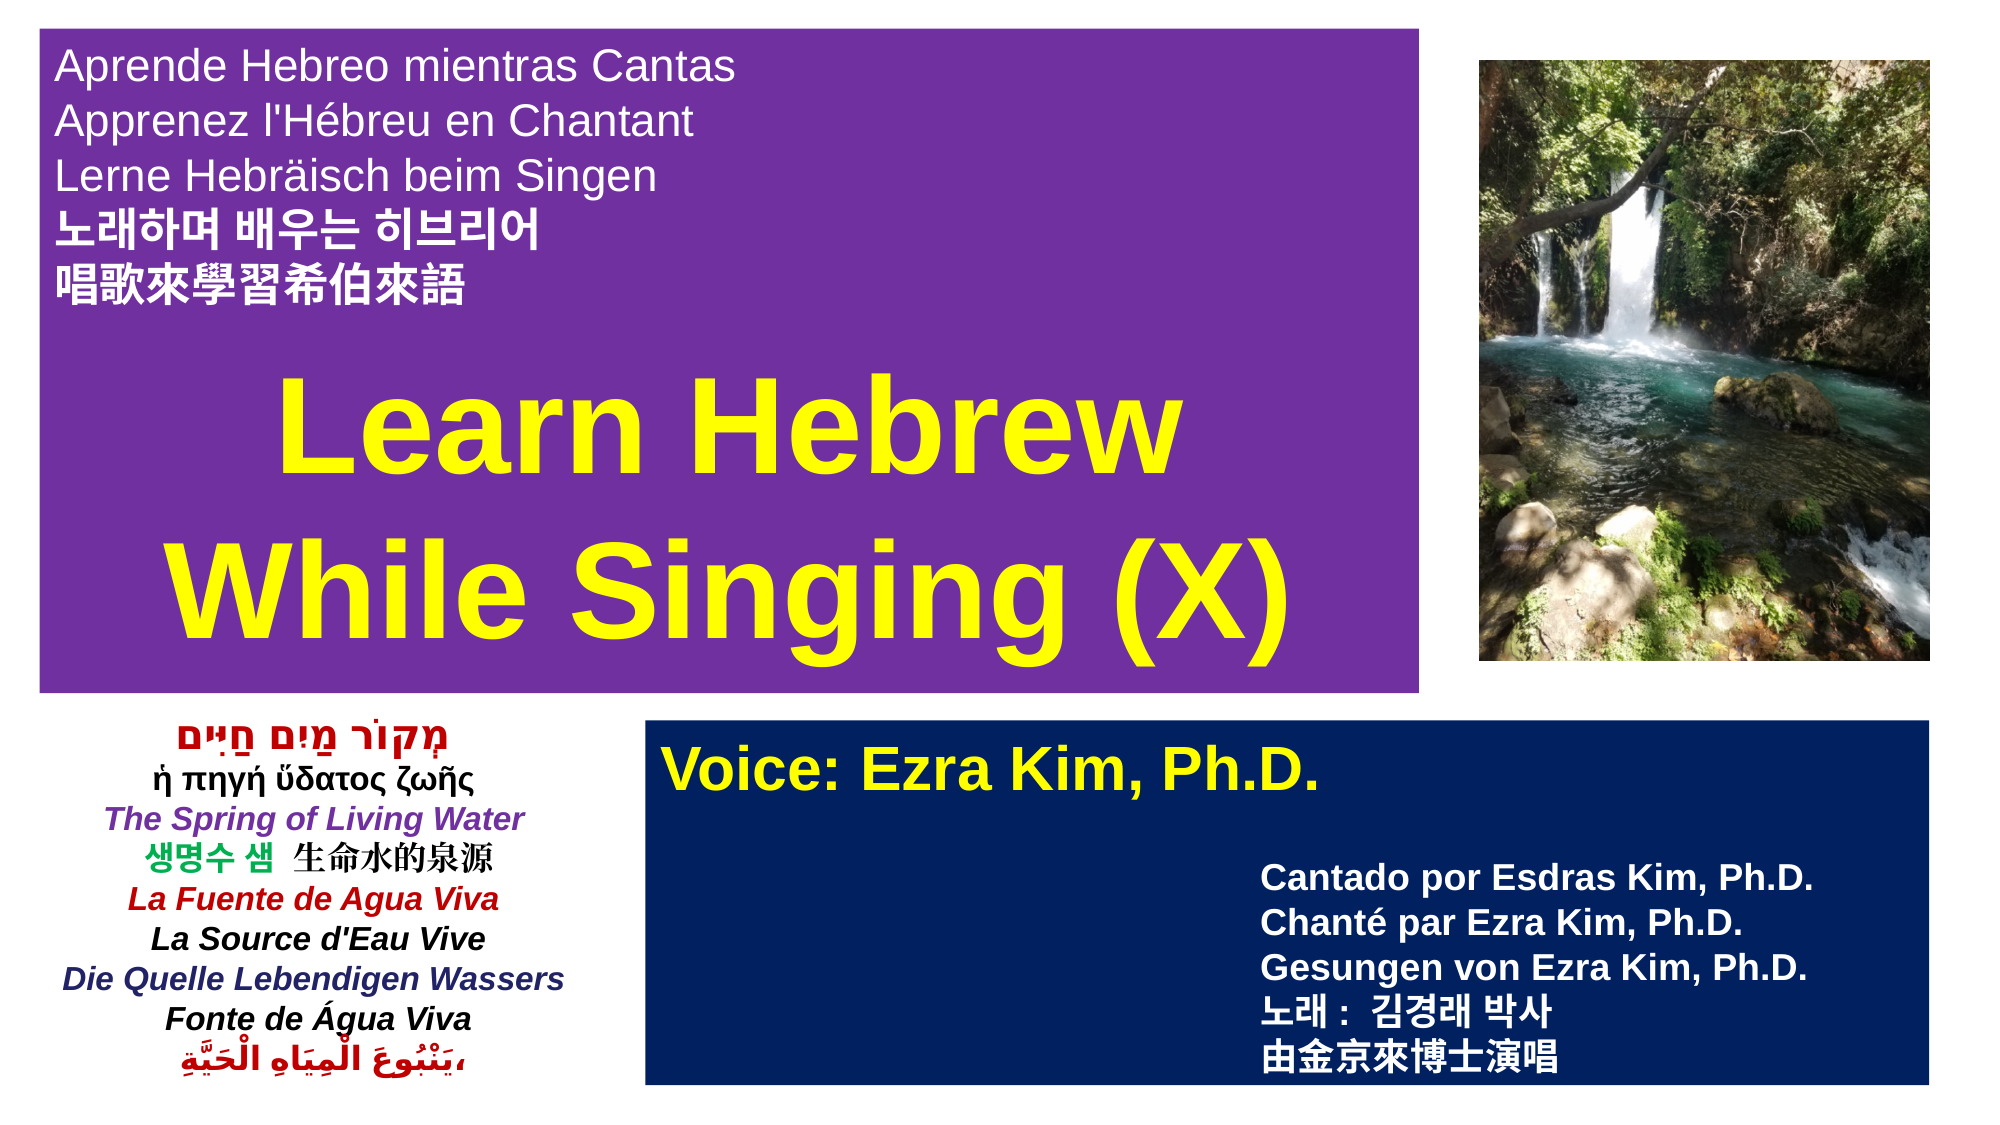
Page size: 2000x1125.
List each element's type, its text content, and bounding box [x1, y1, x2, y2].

picture [1479, 60, 1930, 661]
text_box Aprende Hebreo mientras Cantas Apprenez l'Hébreu en Chantant Lerne Hebräisch beim Singen 노래하며 배우는 히브리어 唱歌來學習希伯來語 Learn Hebrew While Singing (X) [39, 28, 1419, 694]
text_box מְקוֹר מַיִם חַיִּים ἡ πηγή ὕδατος ζωῆς The Spring of Living Water 생명수 샘 生命水的泉源 La Fuente de Agua Viva La Source d'Eau Vive Die Quelle Lebendigen Wassers Fonte de Água Viva ‎ يَنْبُوعَ الْمِيَاهِ الْحَيَّةِ، [42, 700, 595, 1085]
text_box Voice: Ezra Kim, Ph.D. Cantado por Esdras Kim, Ph.D. Chanté par Ezra Kim, Ph.D. Gesungen von Ezra Kim, Ph.D. 노래: 김경래 박사 由金京來博士演唱 [645, 720, 1930, 1086]
